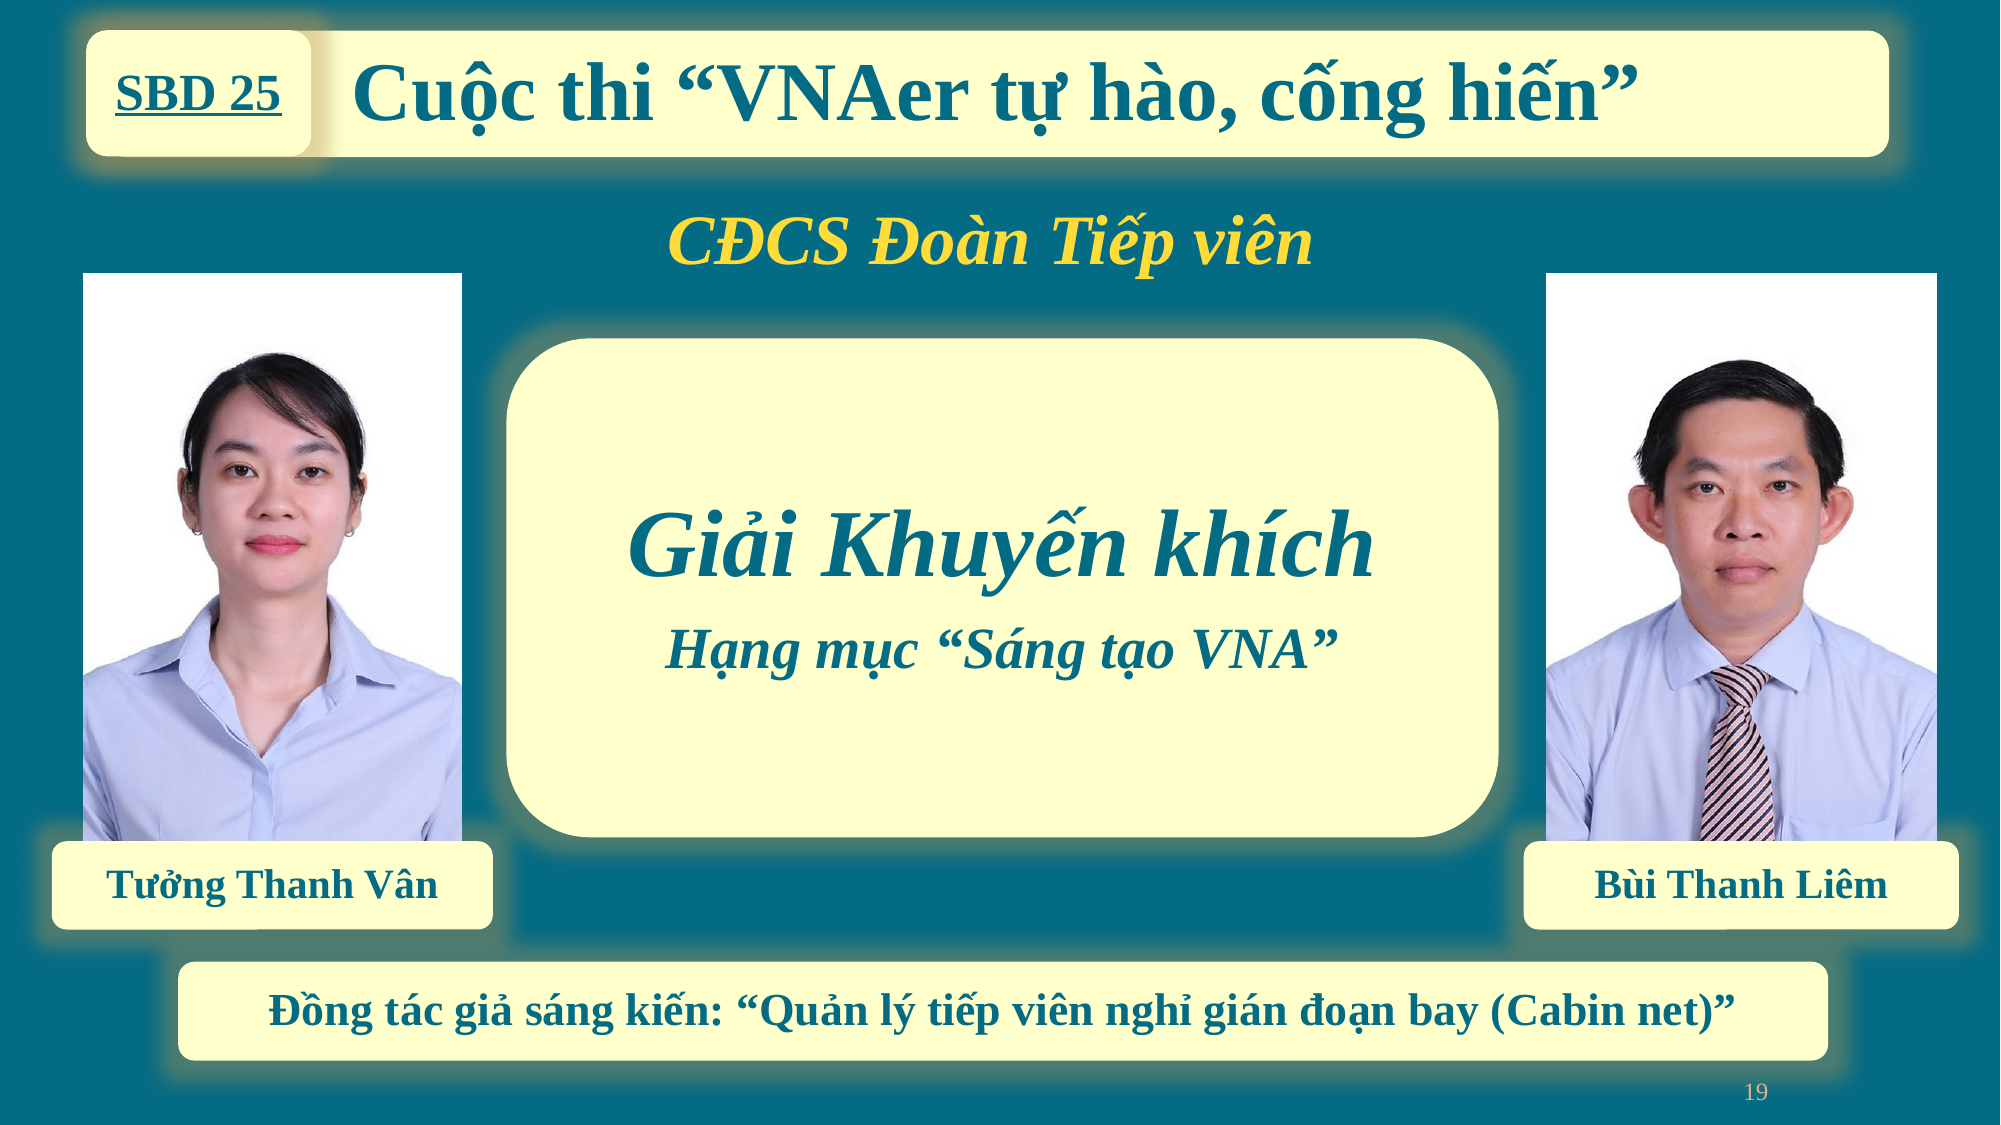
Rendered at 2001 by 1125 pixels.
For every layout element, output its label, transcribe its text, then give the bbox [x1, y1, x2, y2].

text_box Bùi Thanh Liêm [1523, 841, 1959, 930]
text_box SBD 25 [86, 30, 312, 157]
text_box Đồng tác giả sáng kiến: “Quản lý tiếp viên nghỉ gián đoạn bay (Cabin net)” [178, 961, 1829, 1061]
text_box Cuộc thi “VNAer tự hào, cống hiến” [337, 30, 1890, 158]
picture [1545, 274, 1937, 841]
text_box Giải Khuyến khích Hạng mục “Sáng tạo VNA” [506, 338, 1499, 838]
text_box CĐCS Đoàn Tiếp viên [105, 186, 1879, 287]
slide_number 18 [1449, 1092, 1784, 1121]
picture [82, 274, 462, 841]
text_box Tưởng Thanh Vân [51, 841, 493, 930]
